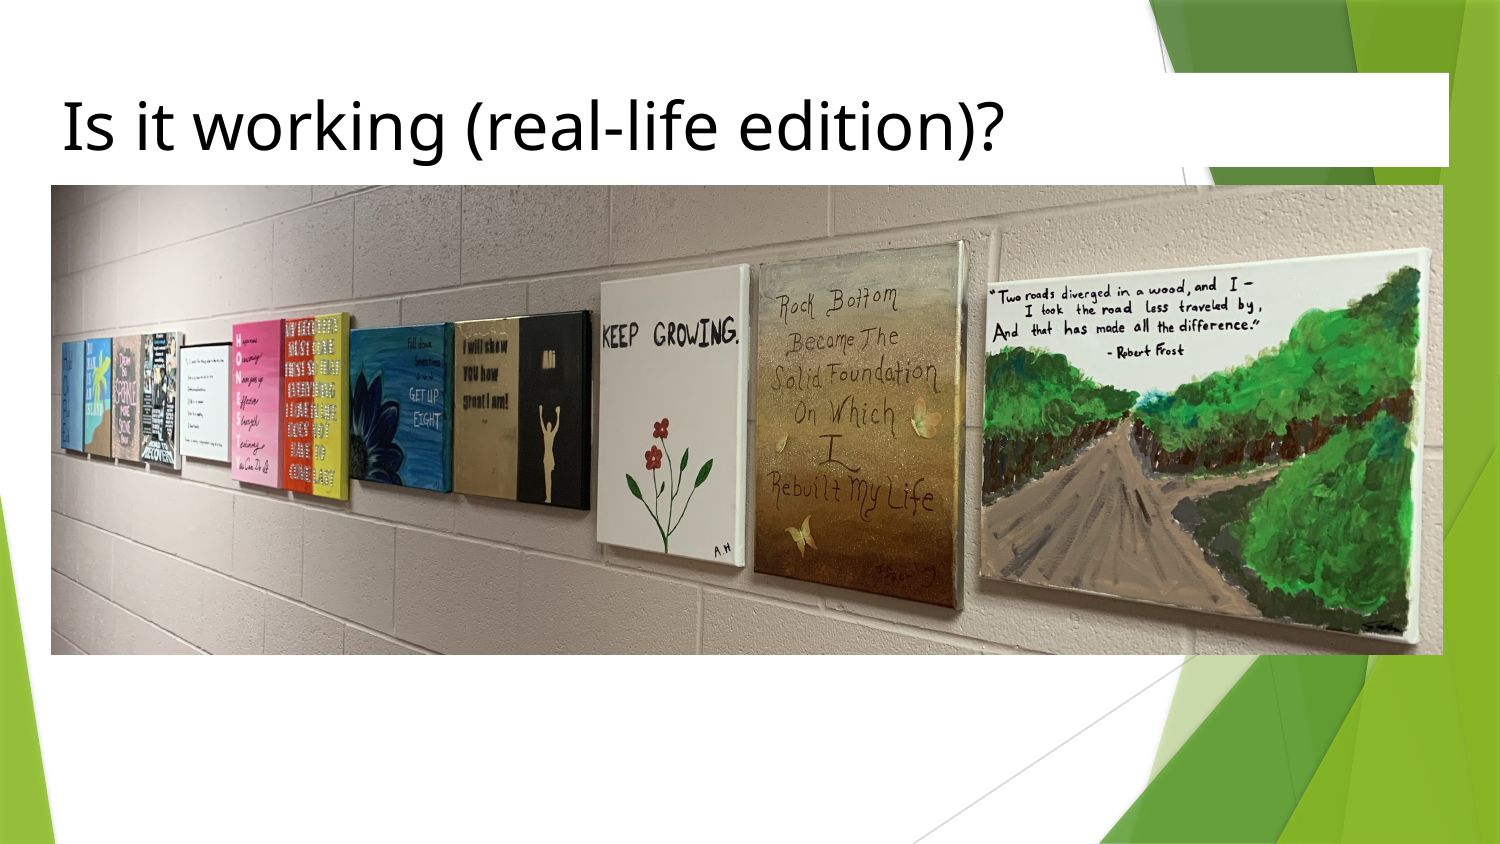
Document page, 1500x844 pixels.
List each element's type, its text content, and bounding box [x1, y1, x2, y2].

picture [50, 184, 1444, 656]
title Is it working (real-life edition)? [51, 72, 1449, 167]
